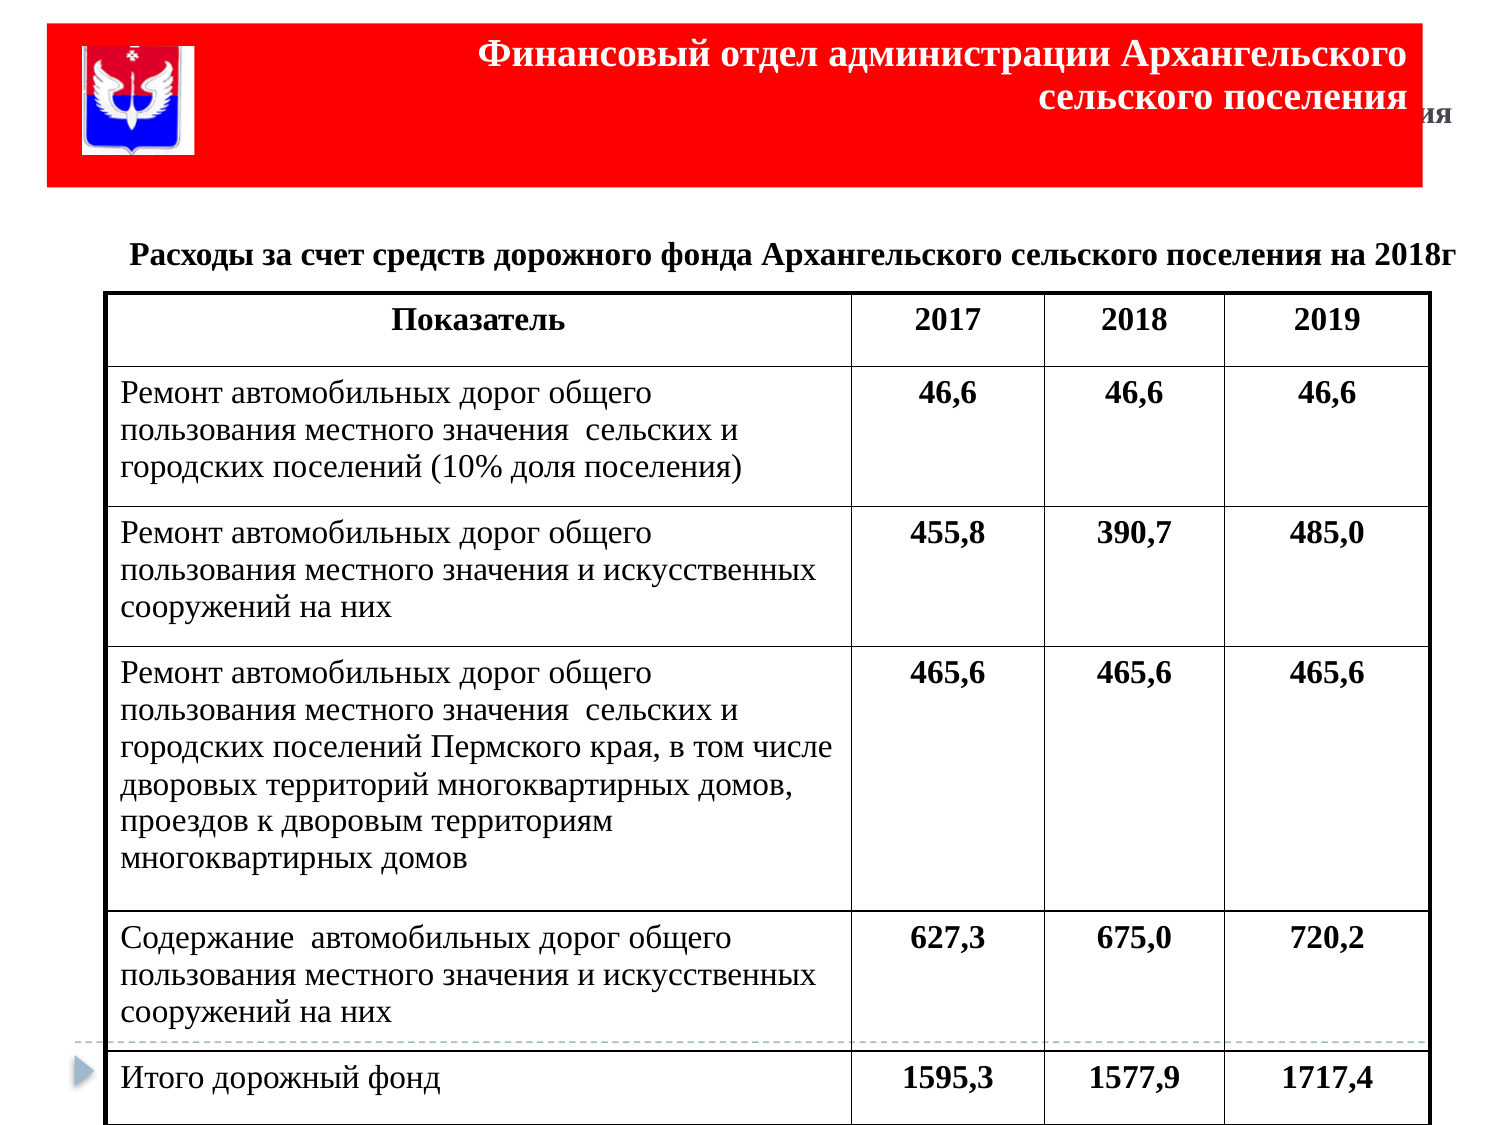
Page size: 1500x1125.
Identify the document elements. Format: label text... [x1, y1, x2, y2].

table_cell 1717,4 [1225, 1052, 1428, 1124]
table_cell Итого дорожный фонд [108, 1052, 851, 1124]
table_header 2018 [1045, 295, 1224, 366]
table_cell Содержание автомобильных дорог общего пользования местного значения и искусственных сооружений на них [108, 912, 851, 1050]
table_cell 1595,3 [852, 1052, 1044, 1124]
table_cell 455,8 [852, 507, 1044, 646]
table_cell 390,7 [1045, 507, 1224, 646]
table_cell 720,2 [1225, 912, 1428, 1050]
table_cell 1577,9 [1045, 1052, 1224, 1124]
text_box Финансовый отдел администрации Архангельского сельского поселения [46, 23, 1423, 188]
table_header 2017 [852, 295, 1044, 366]
table_cell 465,6 [852, 647, 1044, 910]
table_cell 46,6 [1225, 367, 1428, 506]
title Финансовый отдел администрации Купросского сельского поселения [1423, 50, 1500, 138]
table_cell 46,6 [852, 367, 1044, 506]
table_header Показатель [108, 295, 851, 366]
table_cell 675,0 [1045, 912, 1224, 1050]
table_header 2019 [1225, 295, 1428, 366]
table_cell Ремонт автомобильных дорог общего пользования местного значения сельских и городских поселений (10% доля поселения) [108, 367, 851, 506]
table_cell 485,0 [1225, 507, 1428, 646]
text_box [81, 46, 195, 160]
table_cell Ремонт автомобильных дорог общего пользования местного значения и искусственных сооружений на них [108, 507, 851, 646]
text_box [74, 37, 188, 151]
table_cell 465,6 [1225, 647, 1428, 910]
table_cell 46,6 [1045, 367, 1224, 506]
table_cell 465,6 [1045, 647, 1224, 910]
table_cell 627,3 [852, 912, 1044, 1050]
table_cell Ремонт автомобильных дорог общего пользования местного значения сельских и городских поселений Пермского края, в том числе дворовых территорий многоквартирных домов, проездов к дворовым территориям многоквартирных домов [108, 647, 851, 910]
list Расходы за счет средств дорожного фонда Архангельского сельского поселения на 2018г [87, 162, 1500, 1050]
